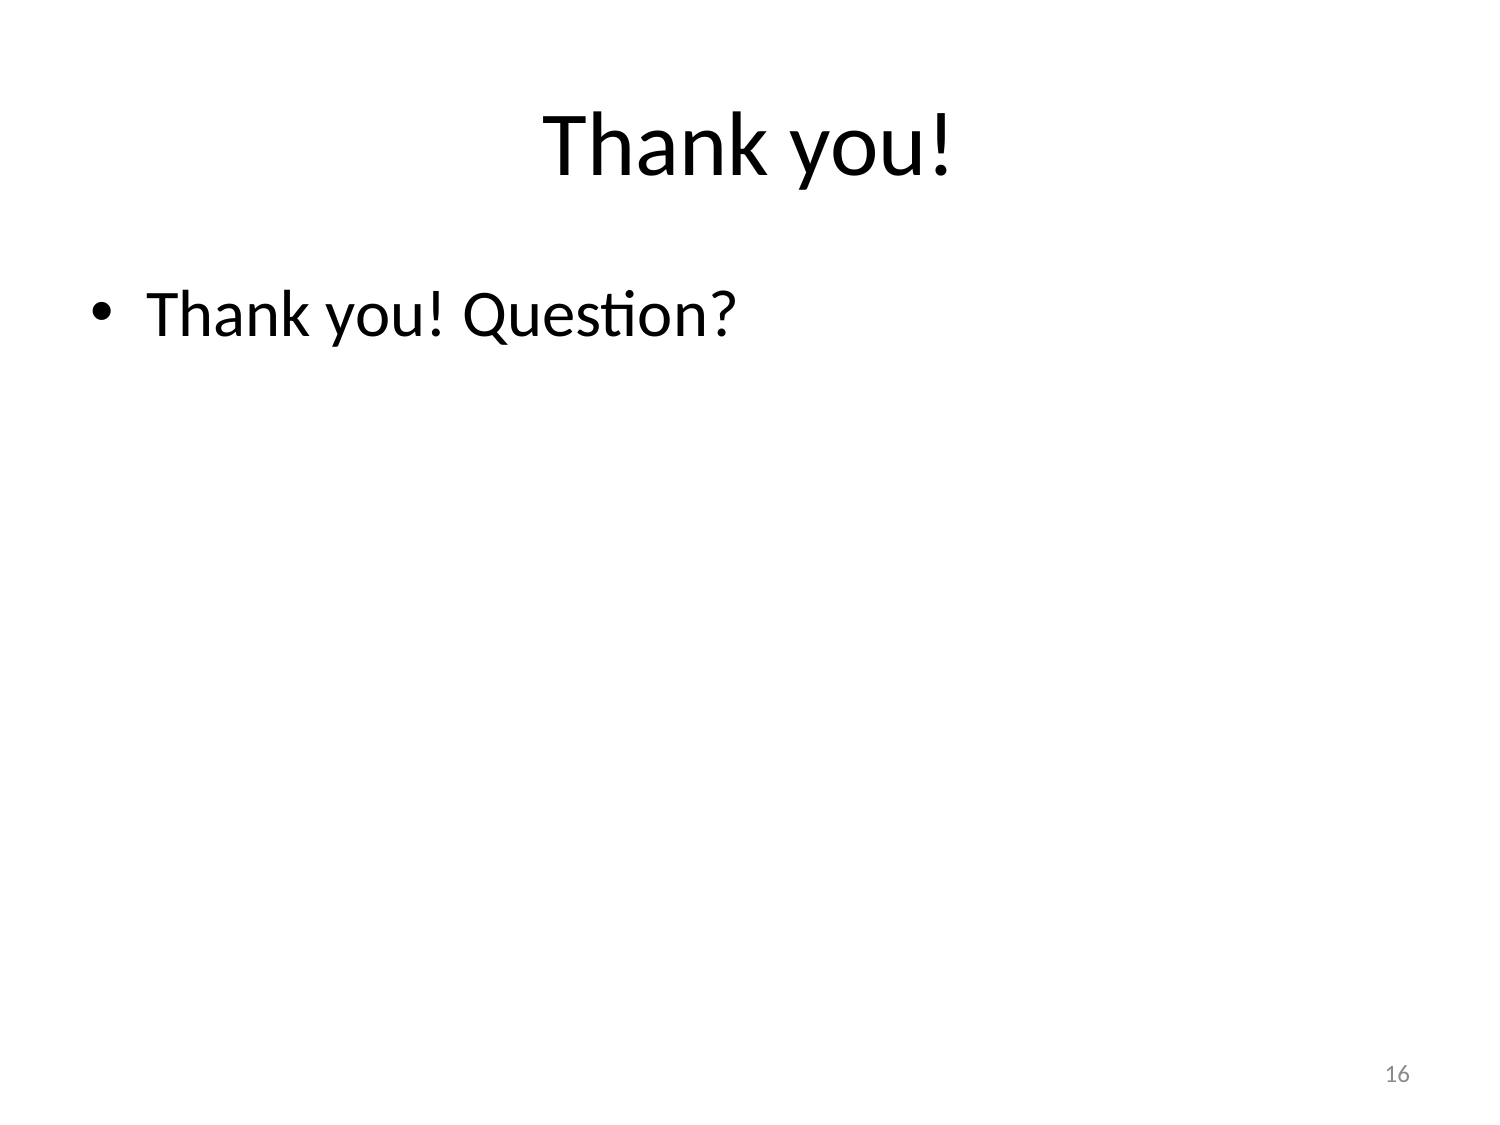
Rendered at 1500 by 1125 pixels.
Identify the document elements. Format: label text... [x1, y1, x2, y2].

title Thank you! [75, 45, 1425, 233]
list Thank you! Question? [75, 262, 1425, 1005]
slide_number 16 [1074, 1042, 1425, 1103]
